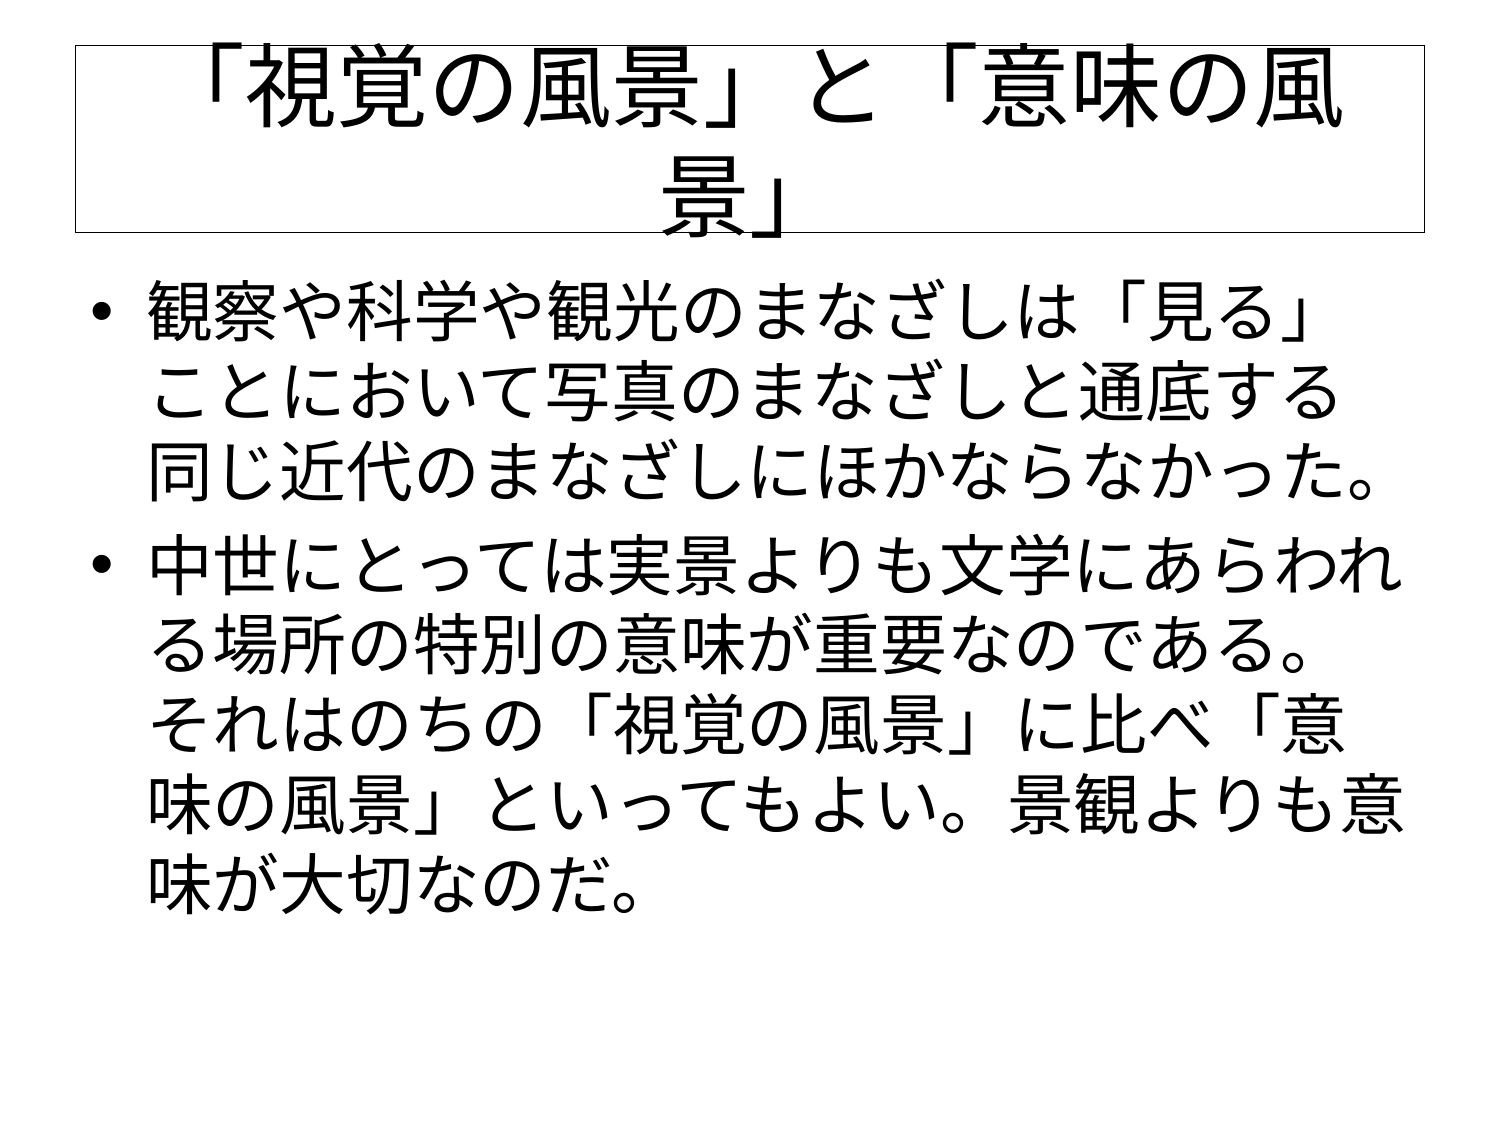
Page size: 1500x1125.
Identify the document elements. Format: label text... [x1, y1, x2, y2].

title 「視覚の風景」と「意味の風景」 [75, 45, 1425, 233]
list 観察や科学や観光のまなざしは「見る」ことにおいて写真のまなざしと通底する同じ近代のまなざしにほかならなかった。 中世にとっては実景よりも文学にあらわれる場所の特別の意味が重要なのである。それはのちの「視覚の風景」に比べ「意味の風景」といってもよい。景観よりも意味が大切なのだ。 [75, 262, 1425, 1005]
